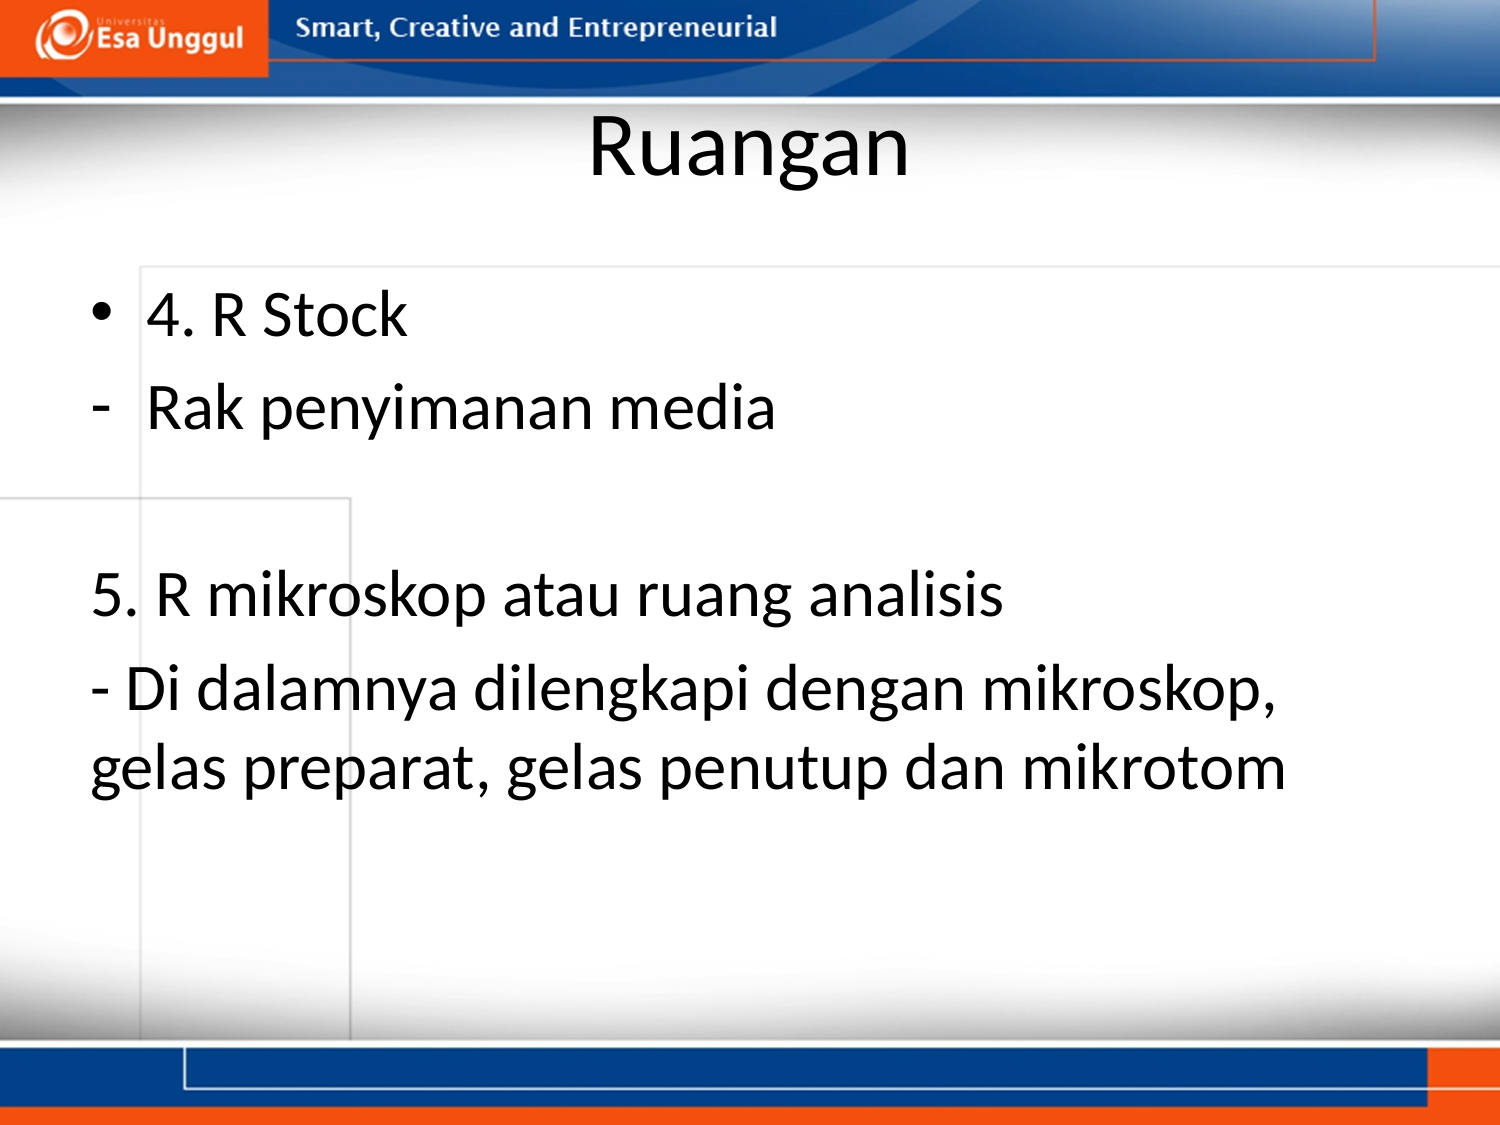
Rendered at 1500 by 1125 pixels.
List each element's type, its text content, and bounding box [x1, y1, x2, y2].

picture [0, 0, 1500, 1125]
title Ruangan [75, 45, 1425, 233]
list 4. R Stock Rak penyimanan media 5. R mikroskop atau ruang analisis - Di dalamnya dilengkapi dengan mikroskop, gelas preparat, gelas penutup dan mikrotom [75, 262, 1425, 1005]
